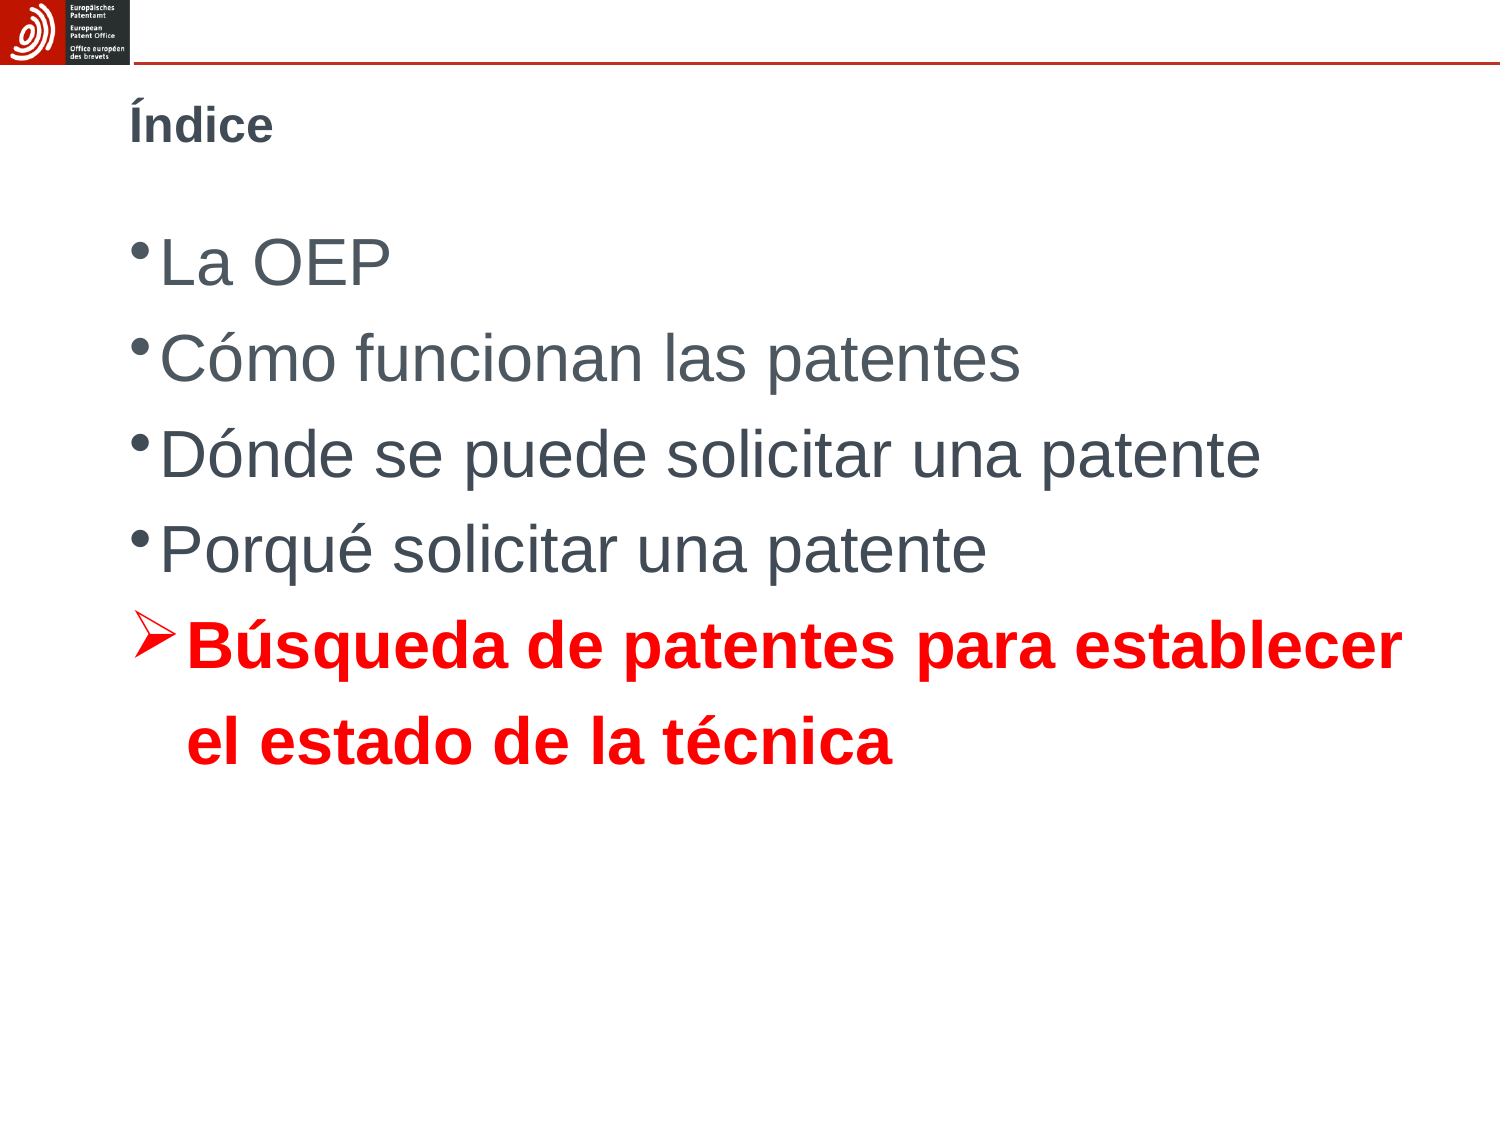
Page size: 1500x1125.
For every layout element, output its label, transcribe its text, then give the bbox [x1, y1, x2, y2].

title Índice [114, 70, 1377, 175]
picture [0, 0, 130, 65]
list La OEP Cómo funcionan las patentes Dónde se puede solicitar una patente Porqué solicitar una patente Búsqueda de patentes para establecer el estado de la técnica [114, 195, 1433, 911]
